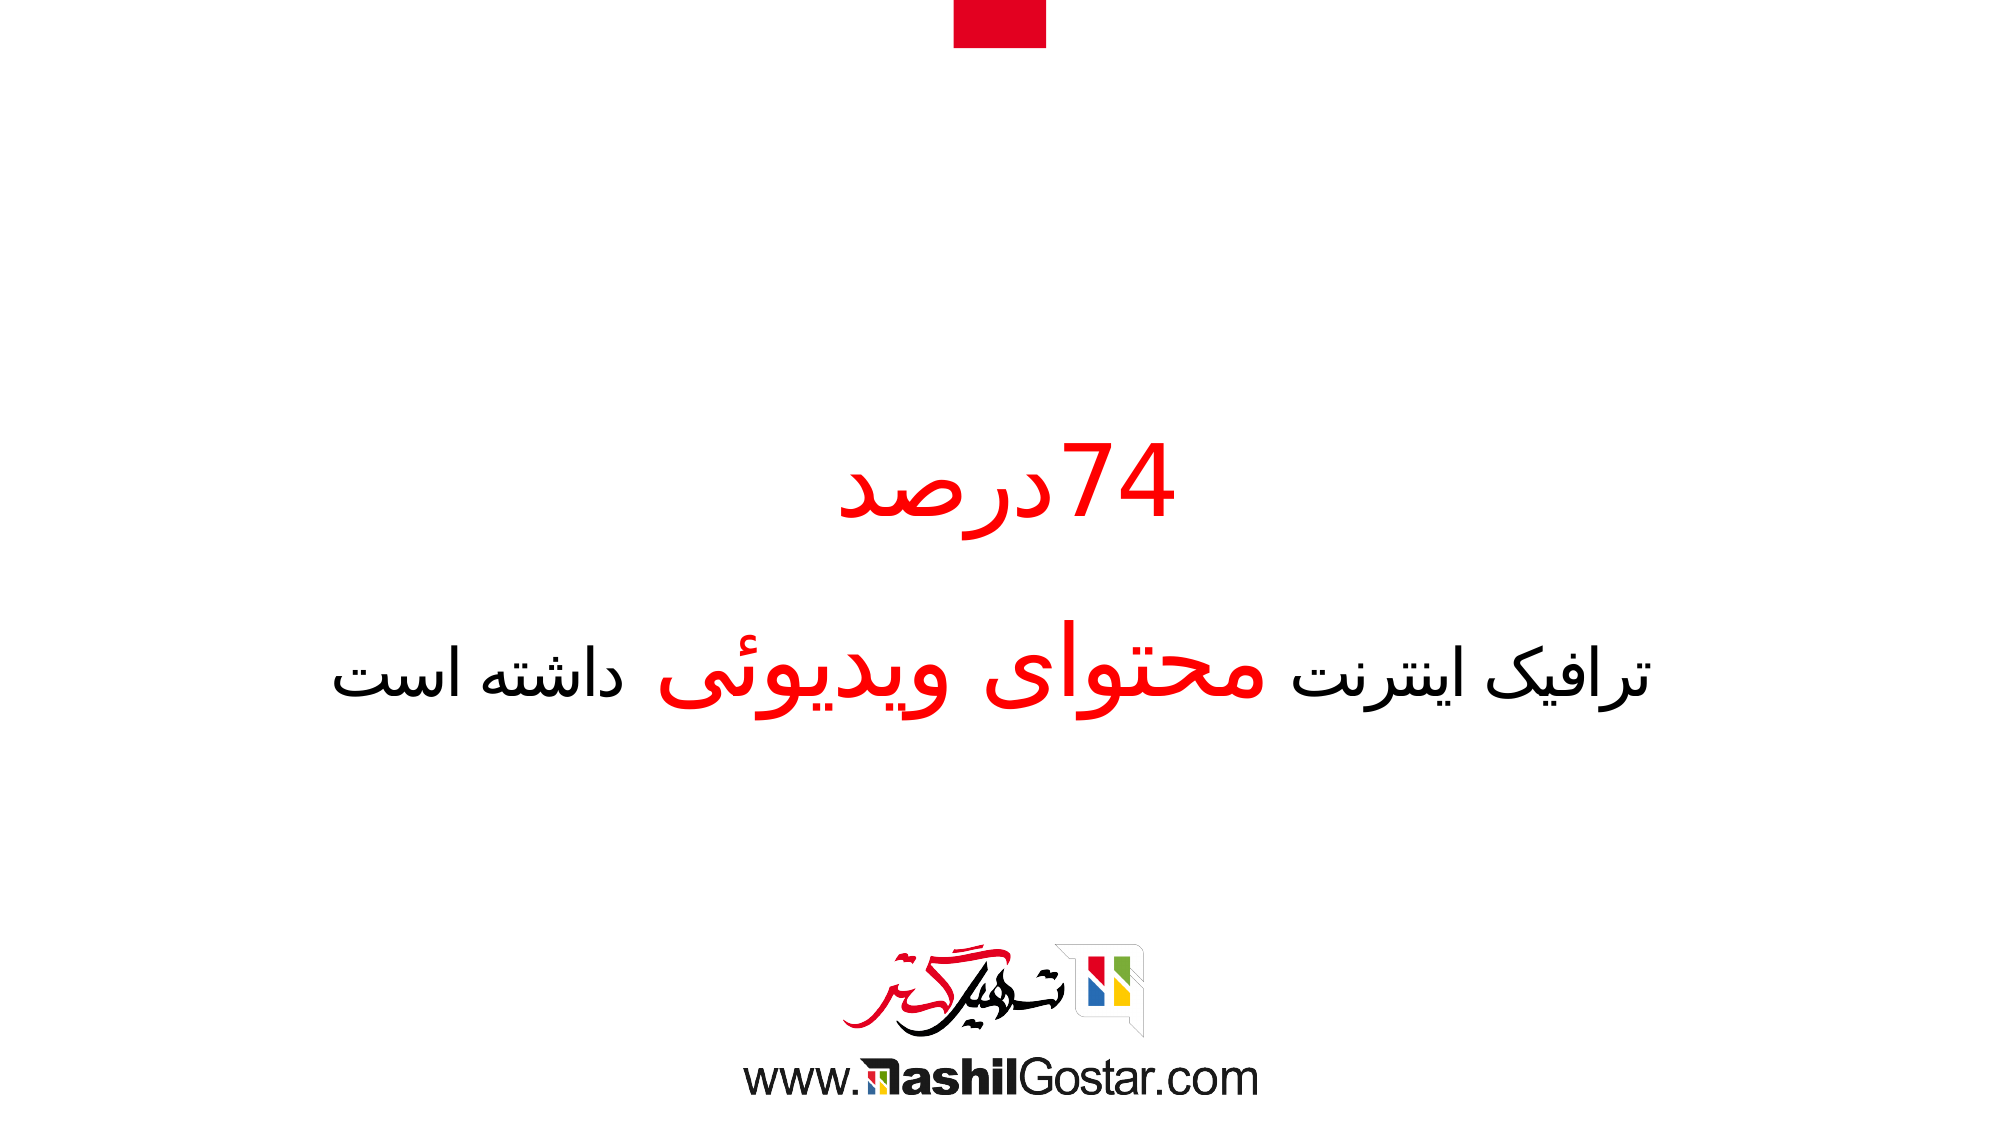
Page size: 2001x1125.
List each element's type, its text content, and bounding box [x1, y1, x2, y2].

text_box [953, 0, 1047, 49]
picture [843, 944, 1144, 1038]
text_box 74درصد ترافیک اینترنت محتوای ویدیوئی داشته است [115, 349, 1900, 724]
picture [743, 1057, 1257, 1095]
